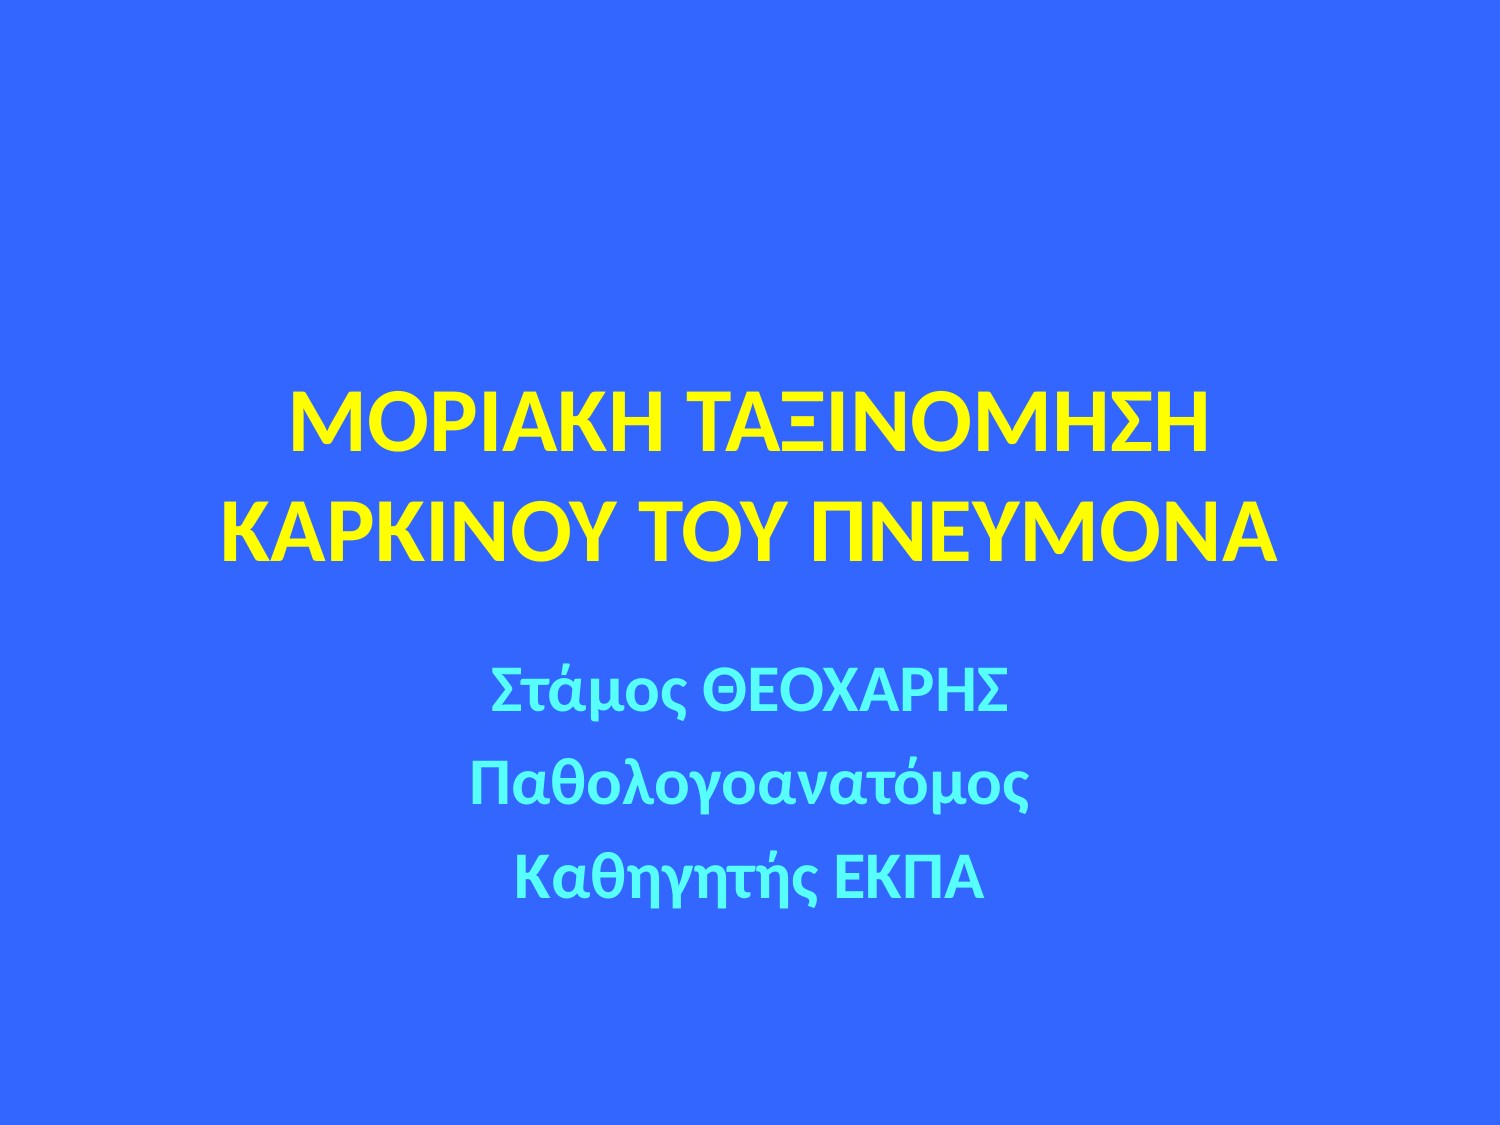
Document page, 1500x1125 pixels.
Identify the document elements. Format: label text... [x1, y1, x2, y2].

subtitle Στάμος ΘΕΟΧΑΡΗΣ Παθολογοανατόμος Καθηγητής ΕΚΠΑ [225, 637, 1275, 925]
title ΜΟΡΙΑΚΗ ΤΑΞΙΝΟΜΗΣΗ ΚΑΡΚΙΝΟΥ ΤΟΥ ΠΝΕΥΜΟΝΑ [112, 349, 1388, 591]
